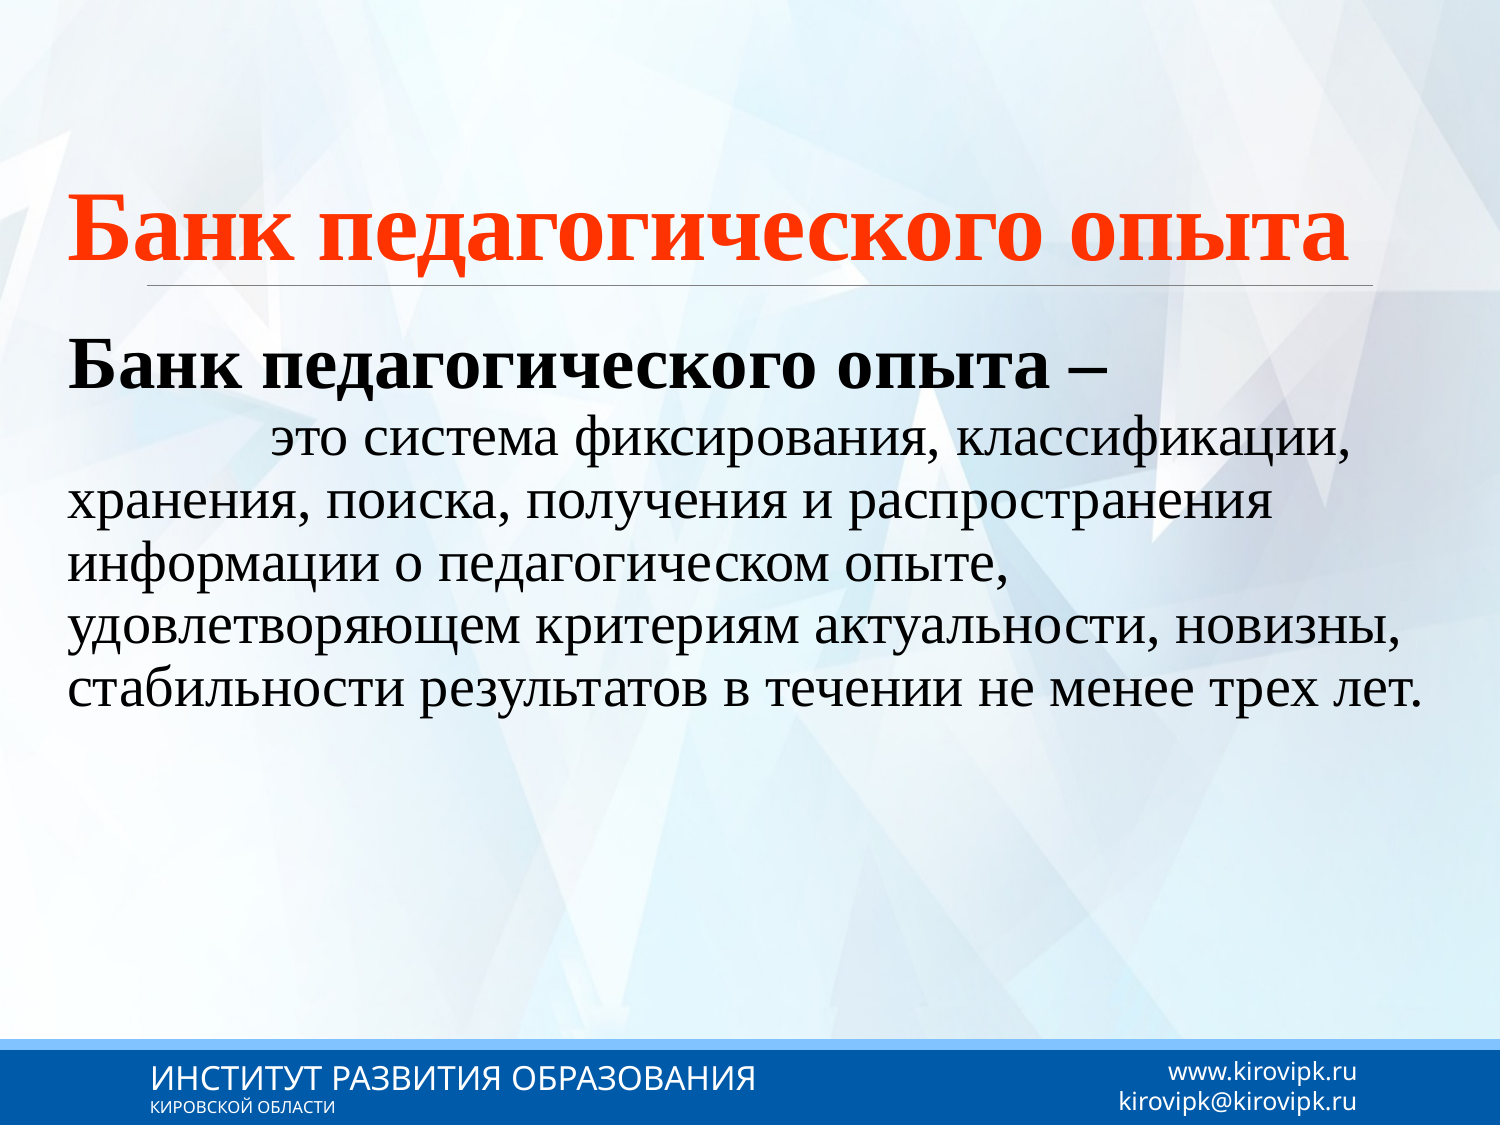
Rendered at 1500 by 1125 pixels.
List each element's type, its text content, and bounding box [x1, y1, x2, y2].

picture [0, 0, 1500, 1039]
title Банк педагогического опыта [52, 120, 1425, 316]
list Банк педагогического опыта – это система фиксирования, классификации, хранения, поиска, получения и распространения информации о педагогическом опыте, удовлетворяющем критериям актуальности, новизны, стабильности результатов в течении не менее трех лет. [52, 316, 1425, 963]
